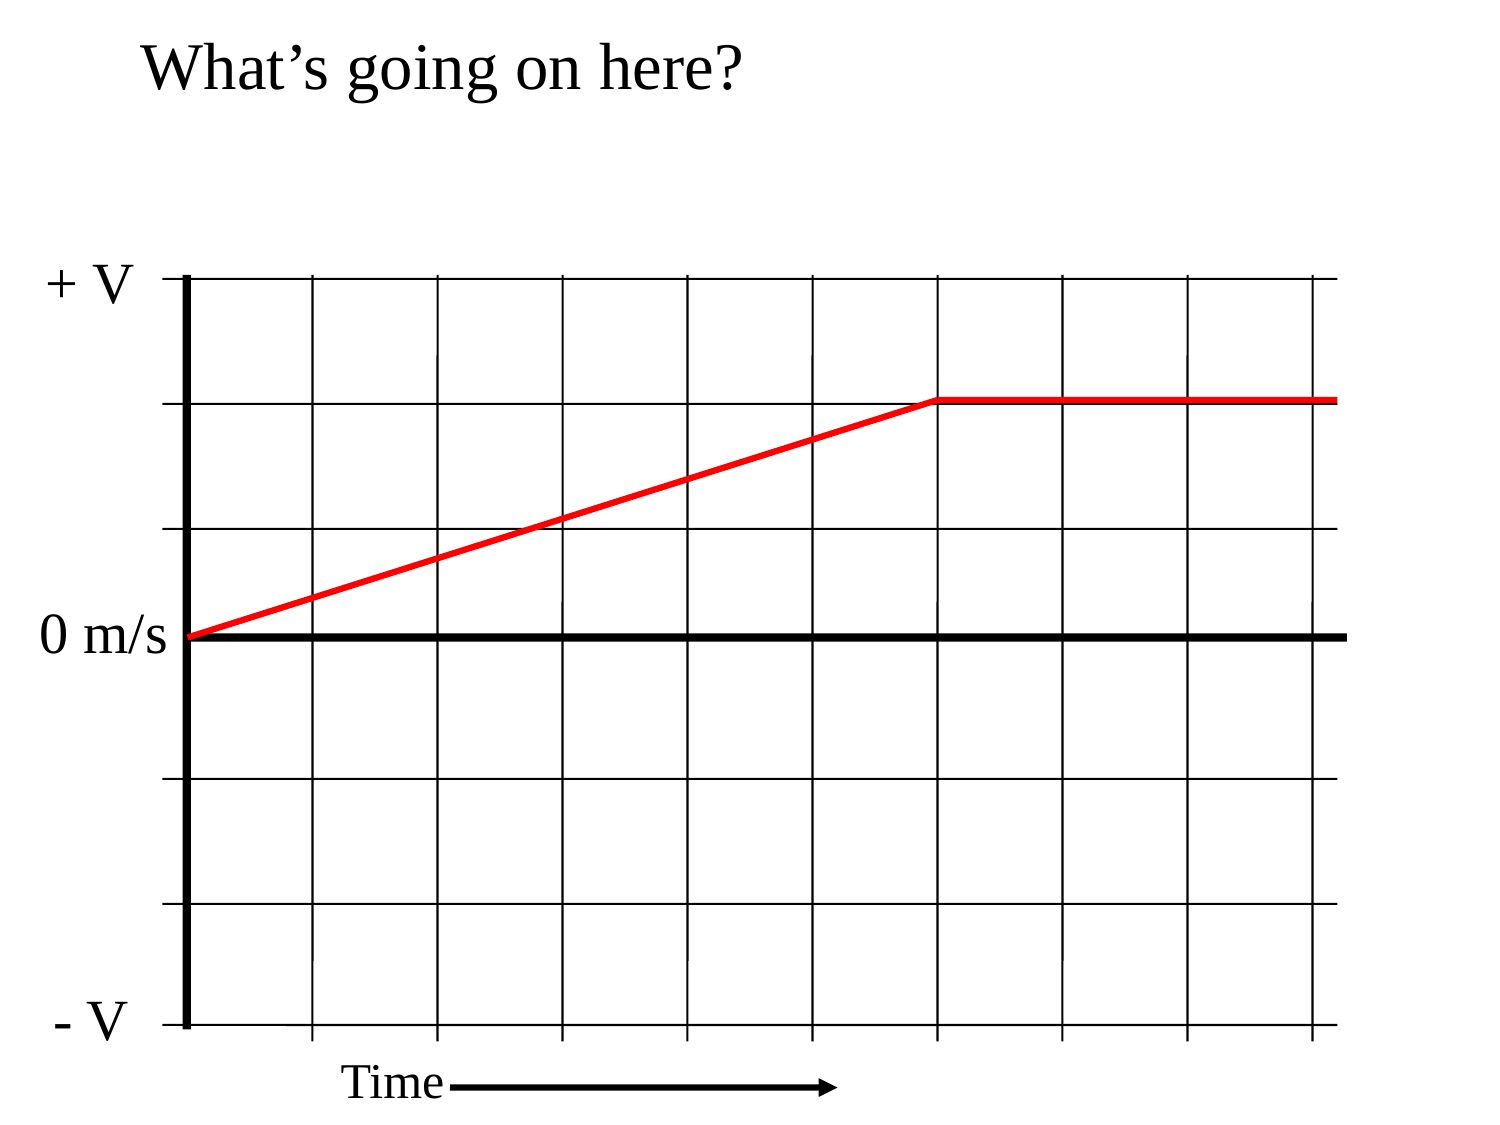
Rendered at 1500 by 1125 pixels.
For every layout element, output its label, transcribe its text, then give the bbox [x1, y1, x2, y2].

text_box What’s going on here? [126, 15, 760, 111]
text_box 0 m/s [25, 587, 183, 673]
text_box + V [31, 237, 149, 323]
text_box - V [38, 975, 144, 1060]
text_box [449, 1081, 838, 1094]
text_box Time [325, 1041, 460, 1117]
